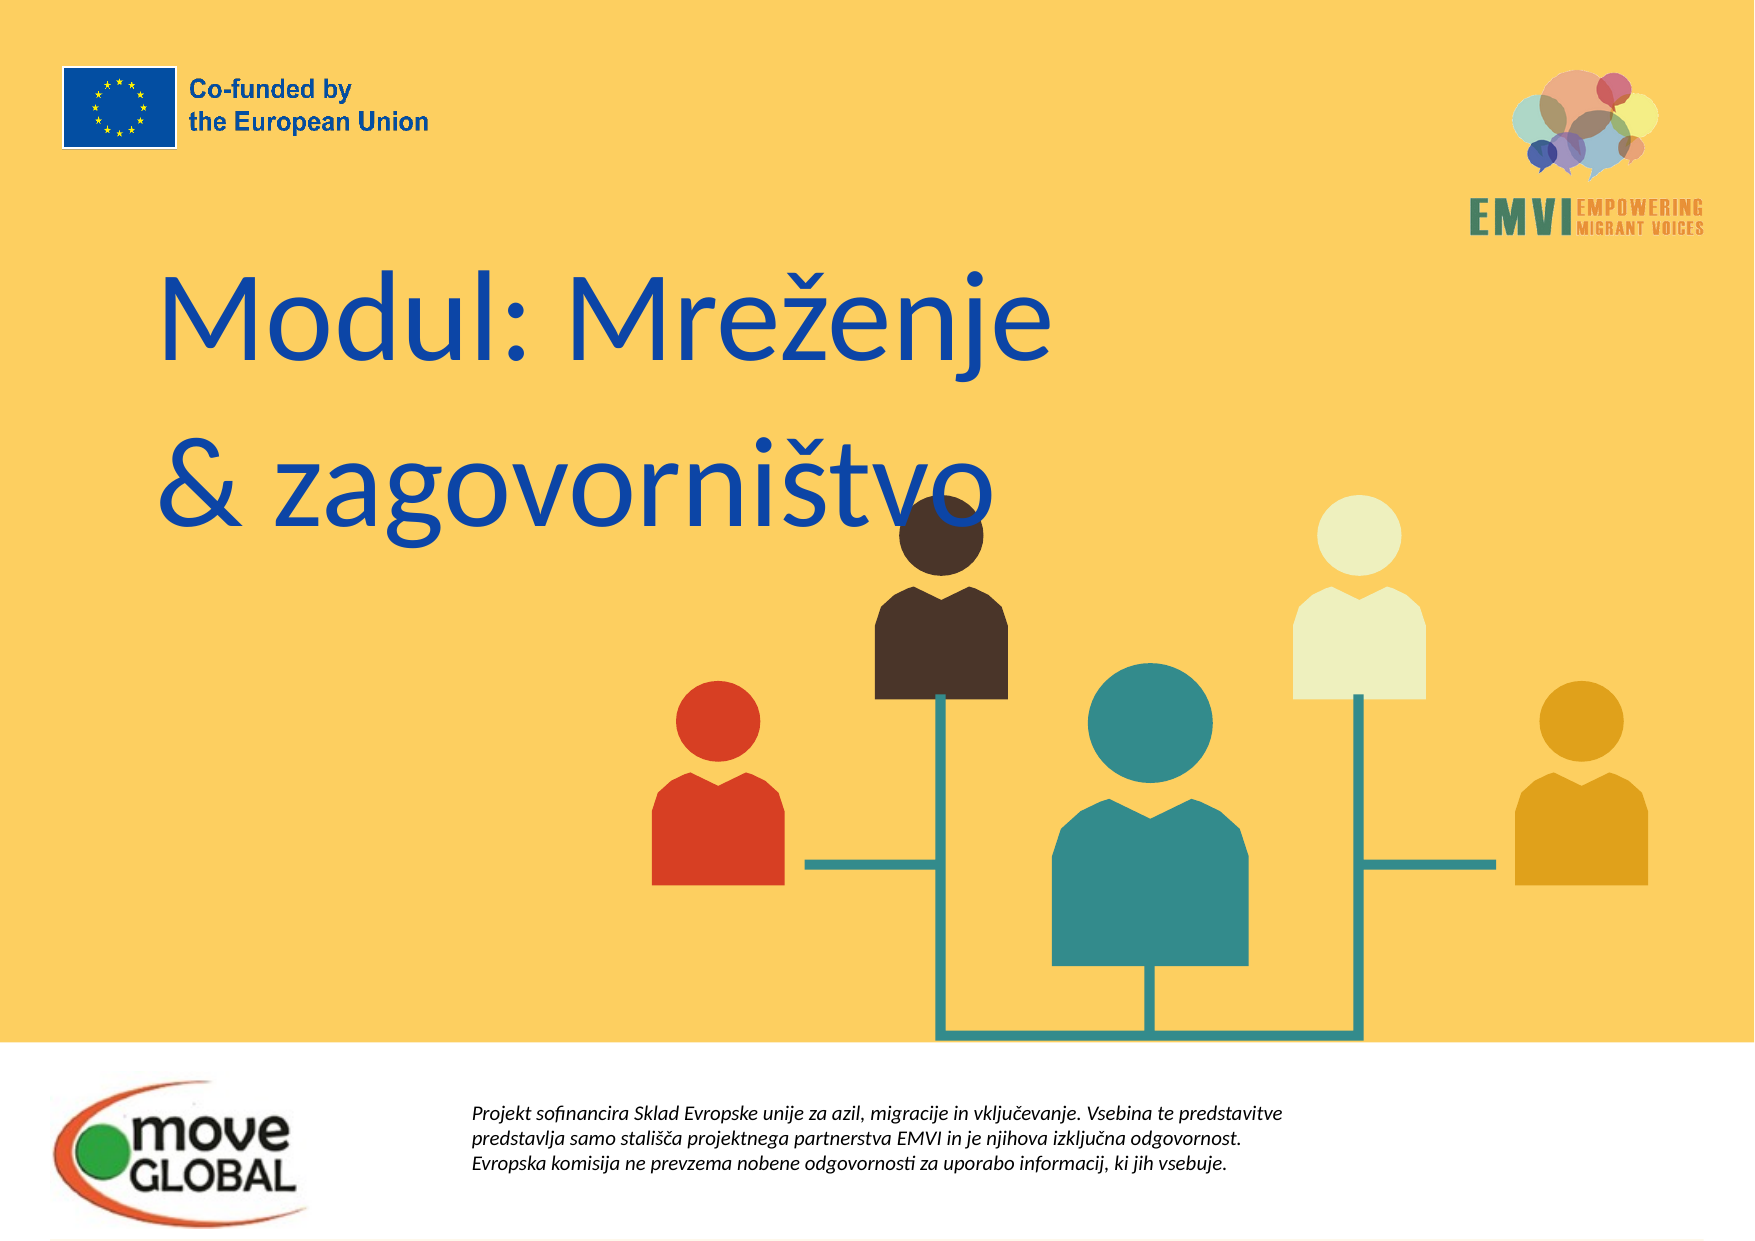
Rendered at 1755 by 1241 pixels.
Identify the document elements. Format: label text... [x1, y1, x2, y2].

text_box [0, 0, 1755, 1043]
text_box Projekt sofinancira Sklad Evropske unije za azil, migracije in vključevanje. Vsebina te predstavitve predstavlja samo stališča projektnega partnerstva EMVI in je njihova izključna odgovornost. Evropska komisija ne prevzema nobene odgovornosti za uporabo informacij, ki jih vsebuje. [457, 1092, 1337, 1182]
picture [59, 62, 456, 152]
picture [49, 1071, 313, 1229]
